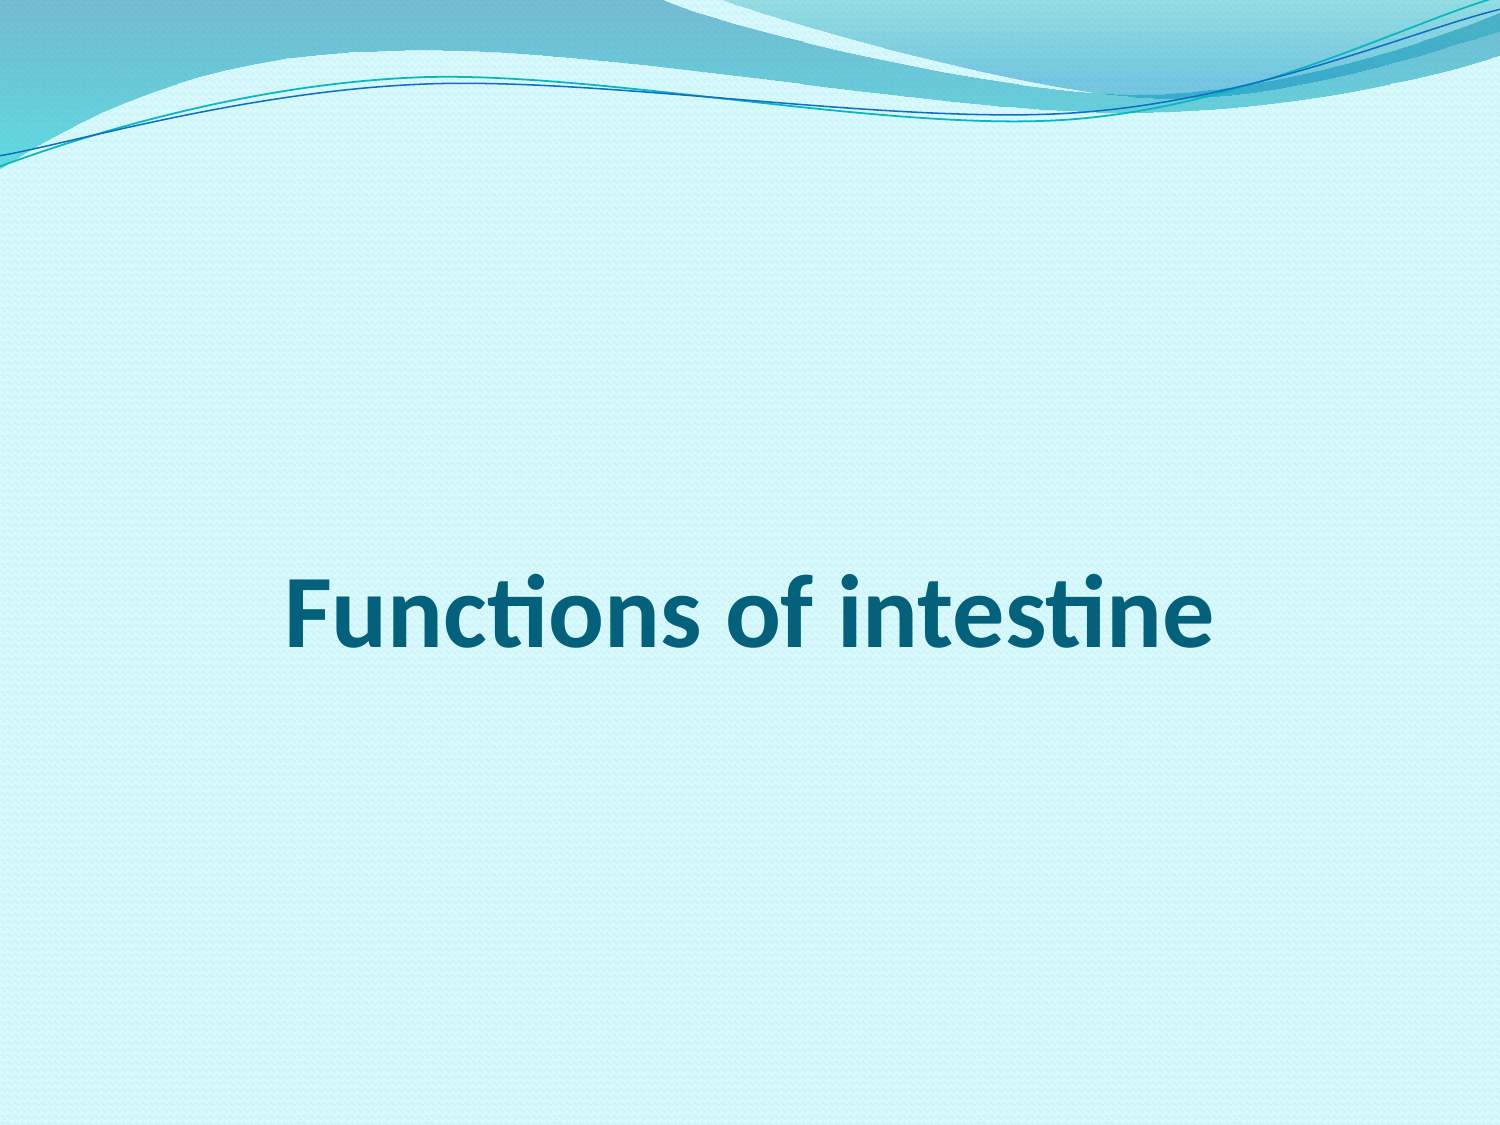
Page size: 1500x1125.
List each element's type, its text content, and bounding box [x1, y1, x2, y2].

title Functions of intestine [75, 481, 1425, 669]
